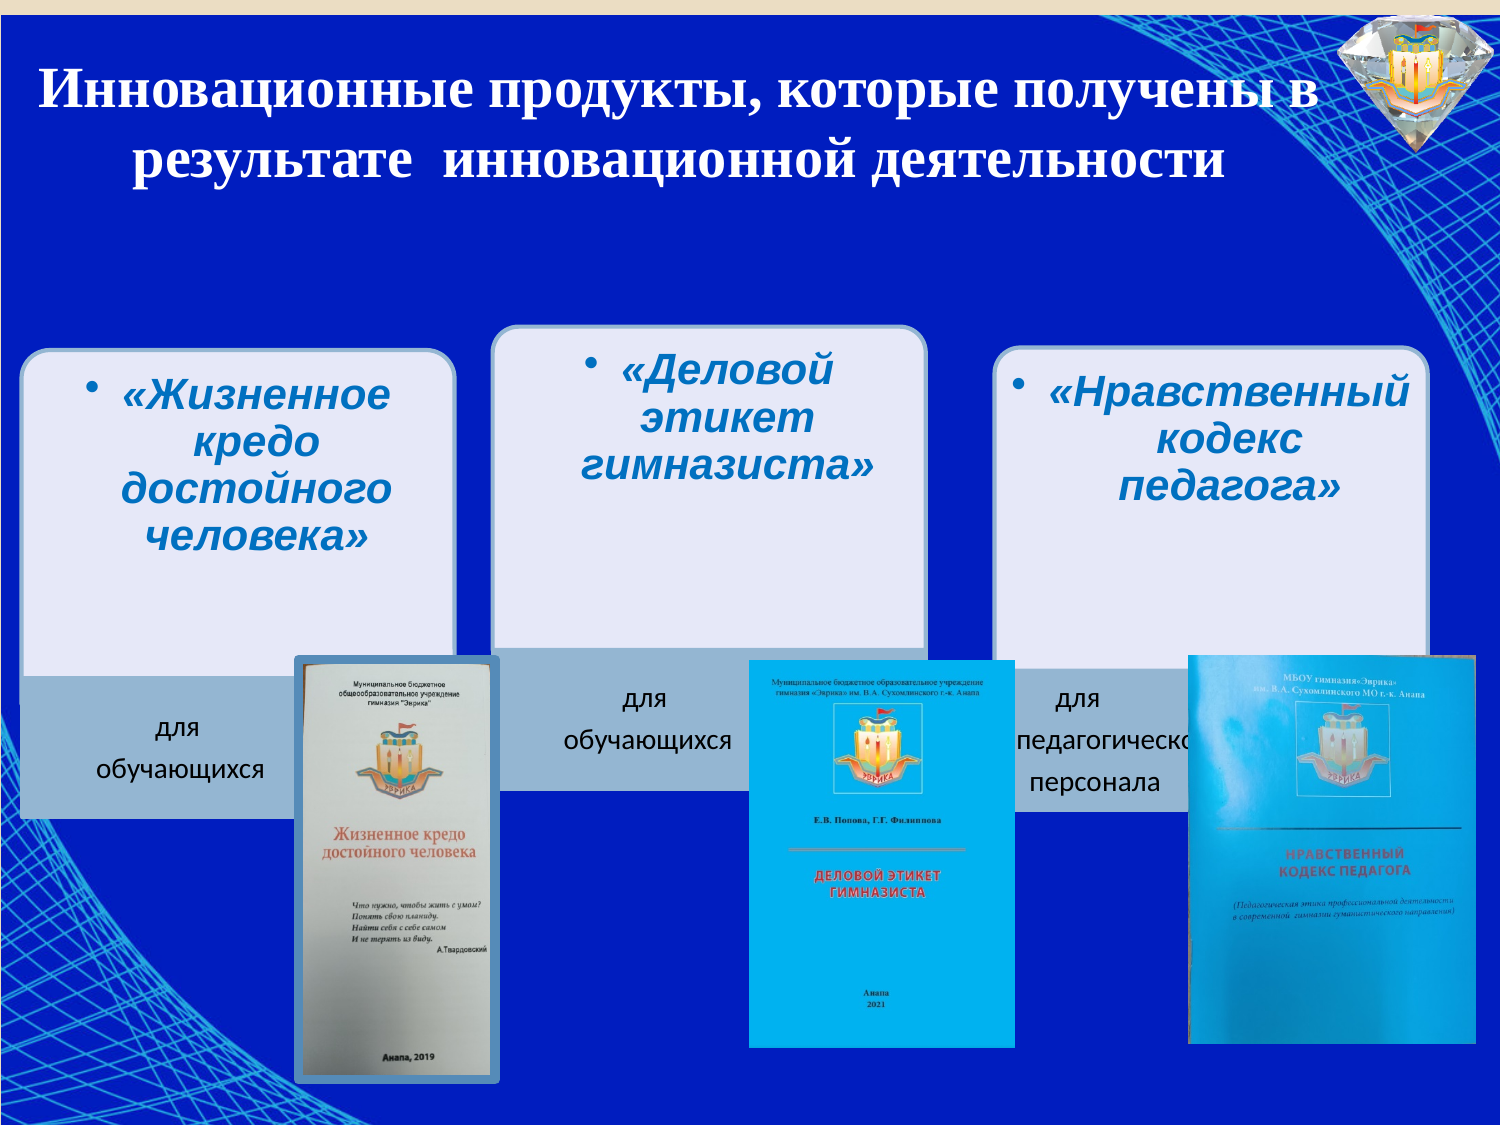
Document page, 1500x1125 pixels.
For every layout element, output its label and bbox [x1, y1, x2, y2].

text_box [21, 152, 1438, 1005]
picture [0, 14, 1500, 1125]
